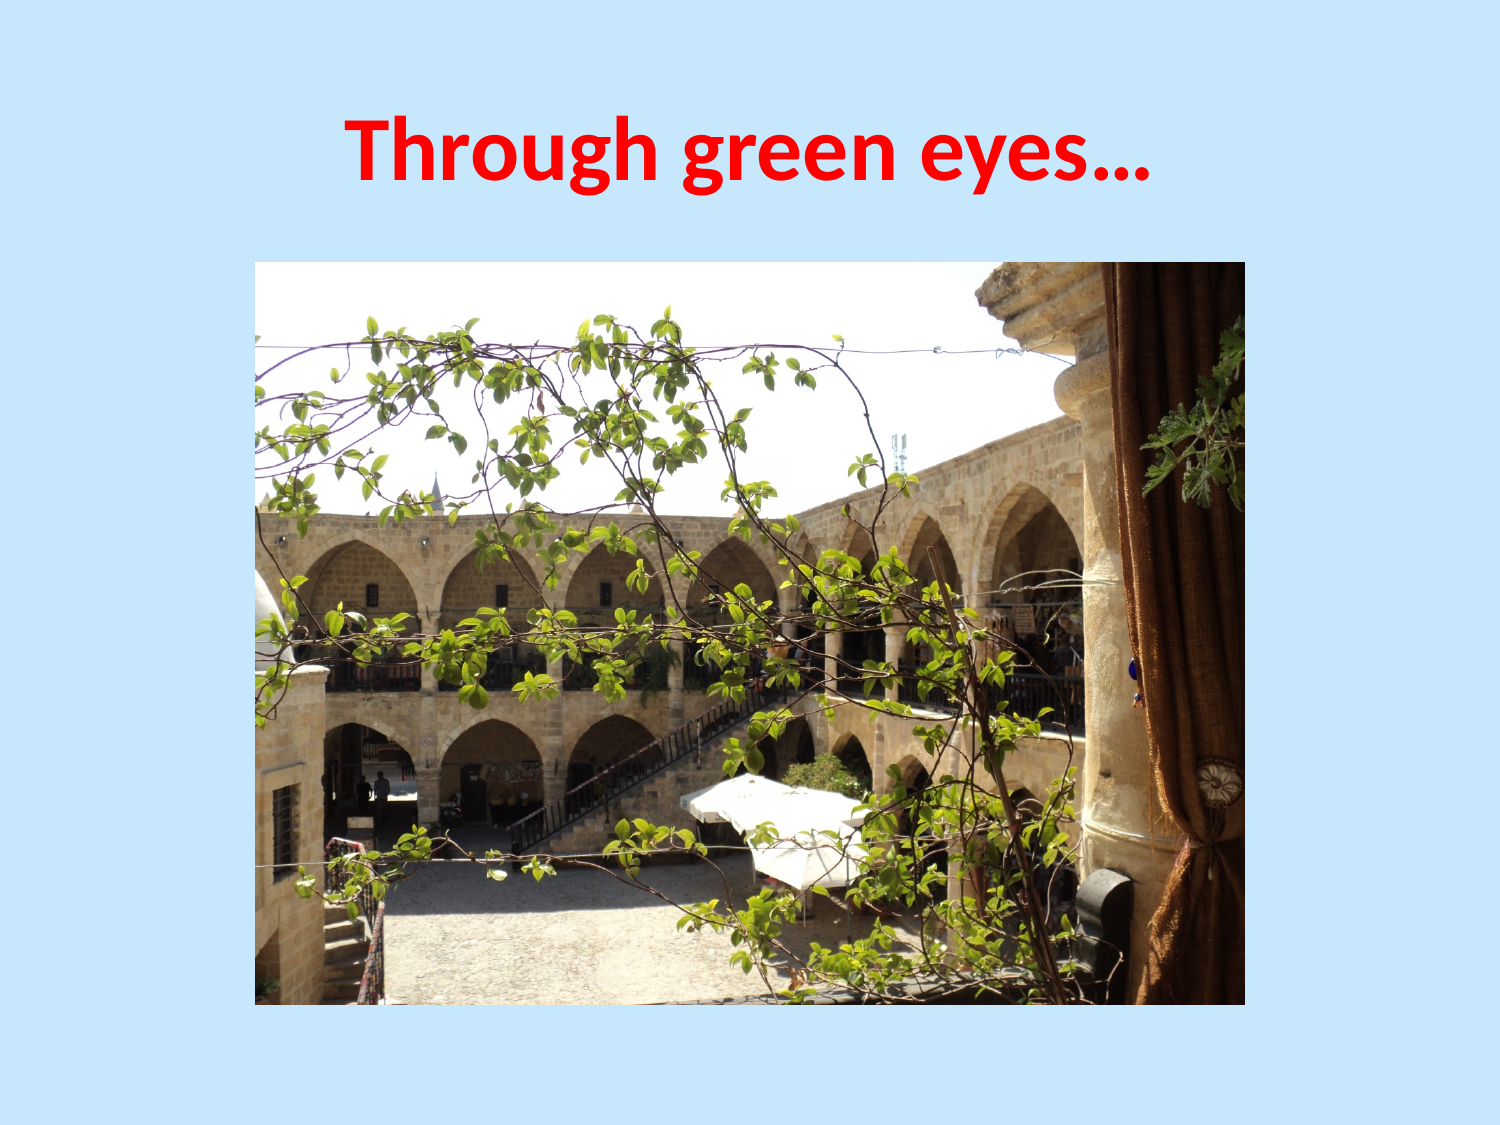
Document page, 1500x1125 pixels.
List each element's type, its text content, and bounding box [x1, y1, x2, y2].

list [254, 262, 1246, 1006]
title Through green eyes… [75, 50, 1425, 238]
